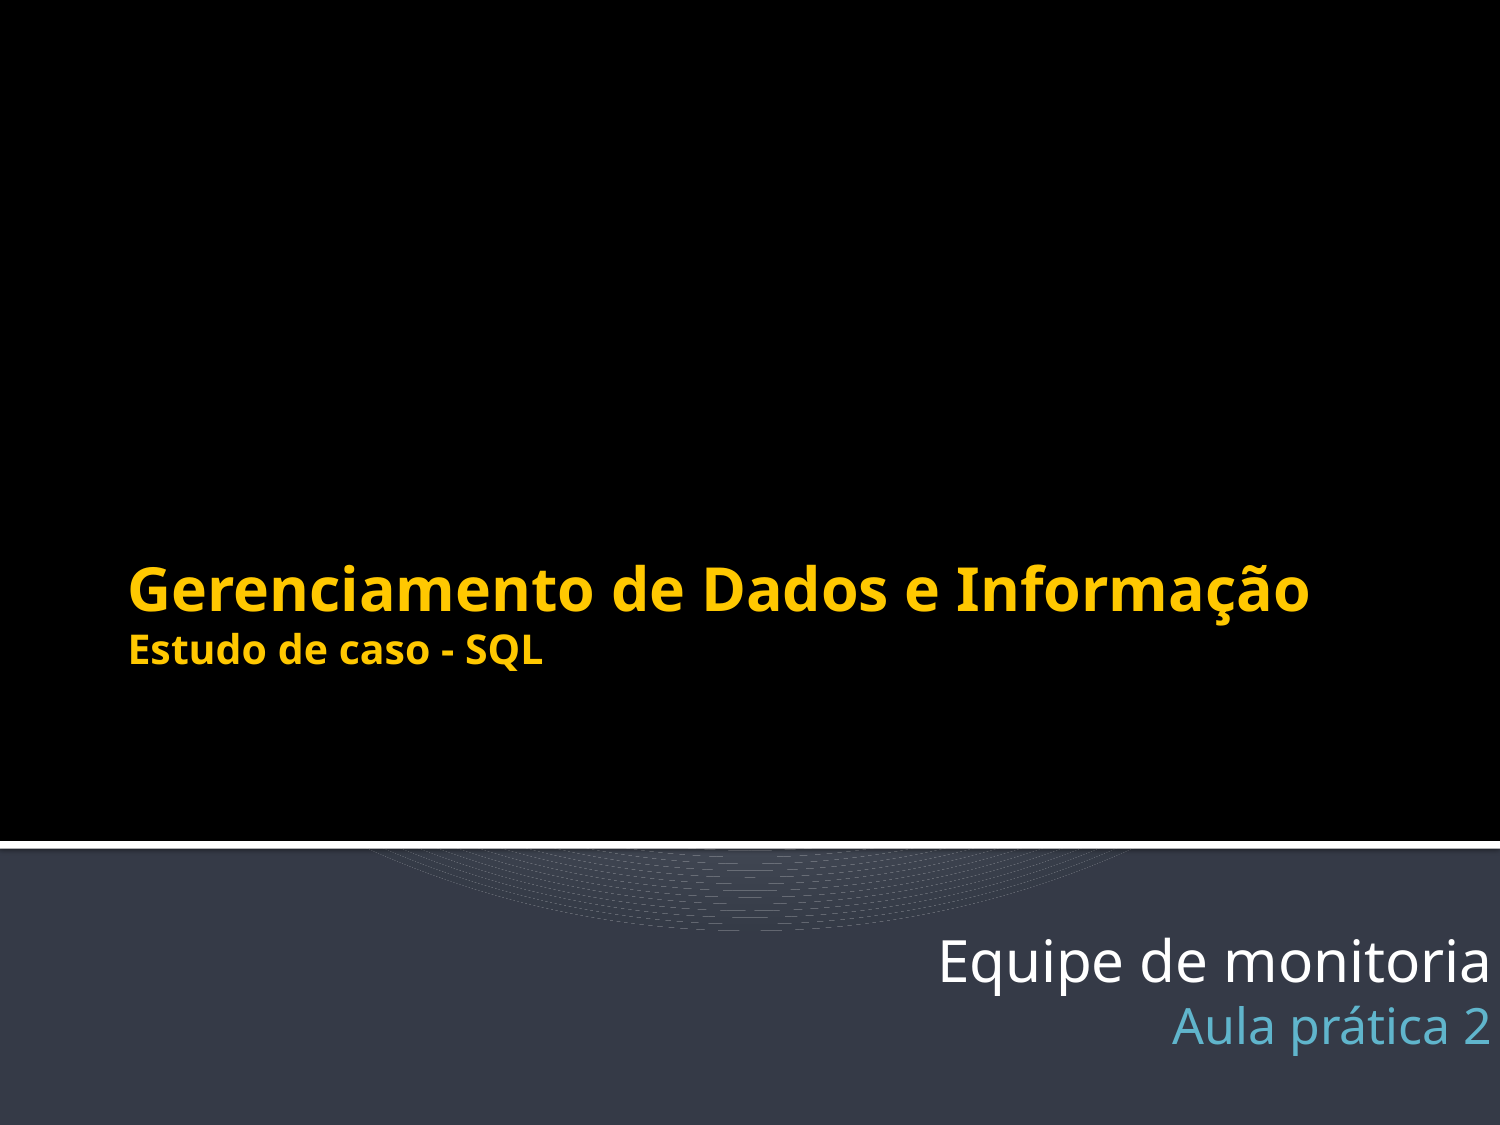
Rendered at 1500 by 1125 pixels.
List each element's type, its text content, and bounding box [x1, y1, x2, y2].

subtitle Equipe de monitoria Aula prática 2 [174, 808, 1500, 1055]
title Gerenciamento de Dados e Informação Estudo de caso - SQL [112, 550, 1438, 809]
